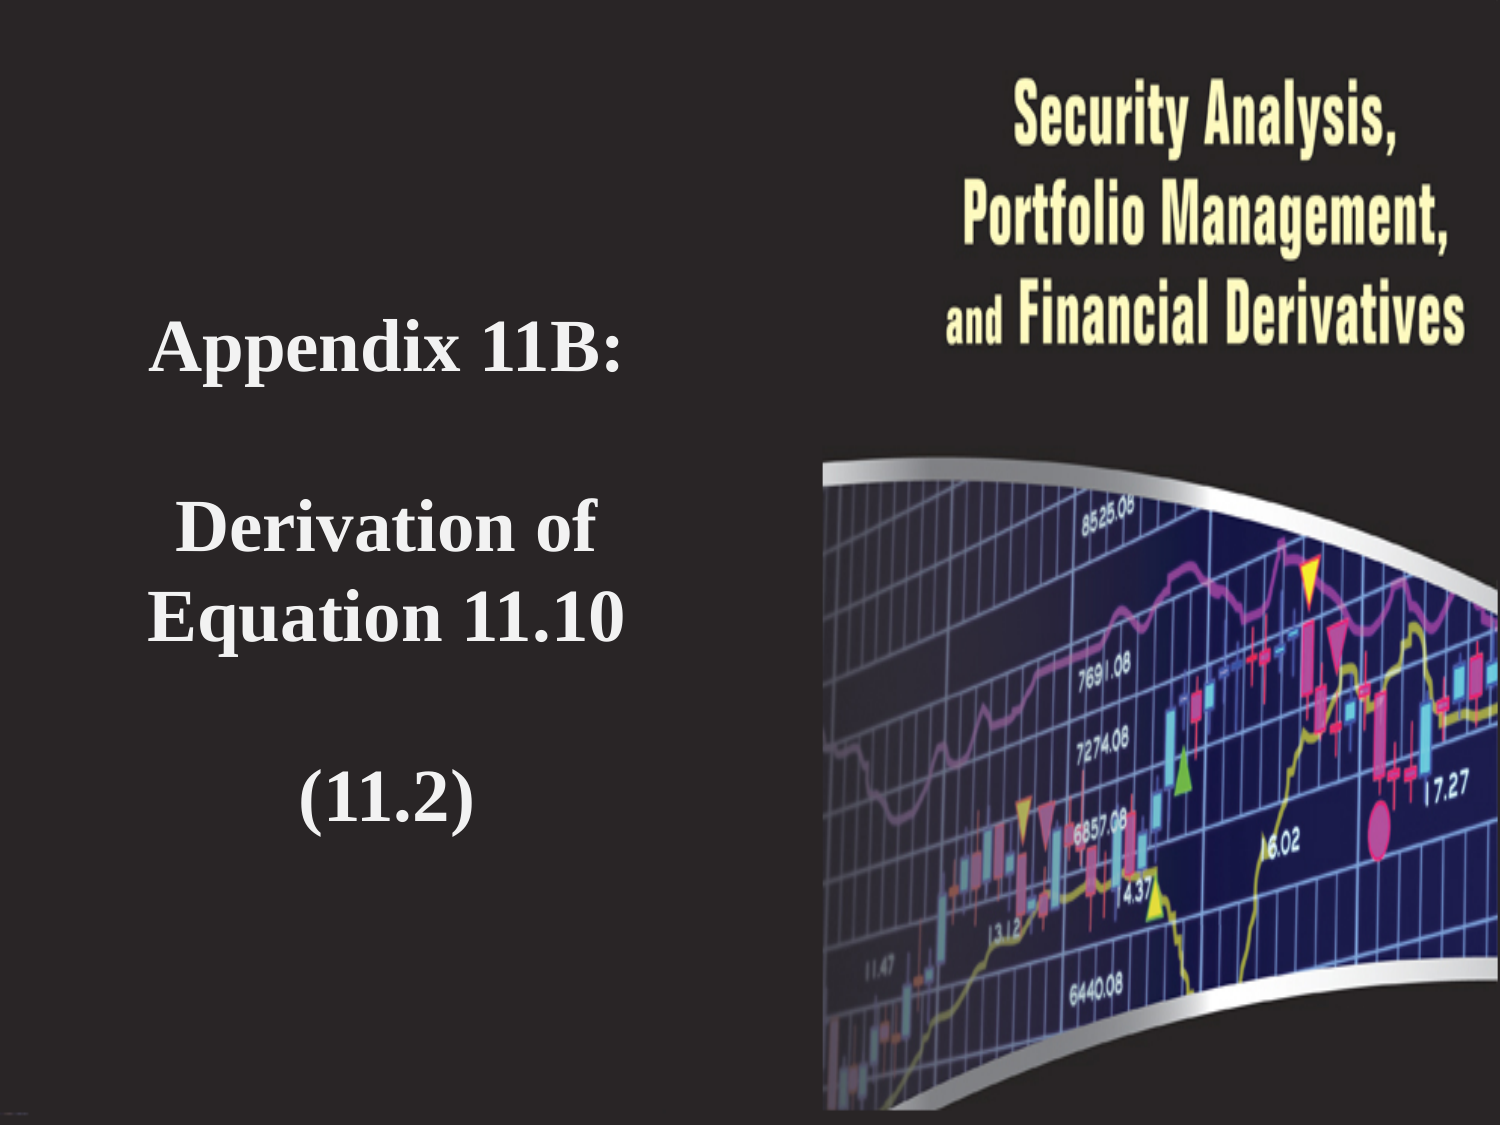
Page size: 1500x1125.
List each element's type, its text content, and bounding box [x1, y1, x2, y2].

picture [0, 0, 1500, 1125]
title Appendix 11B: Derivation of Equation 11.10 (11.2) [11, 125, 762, 1009]
